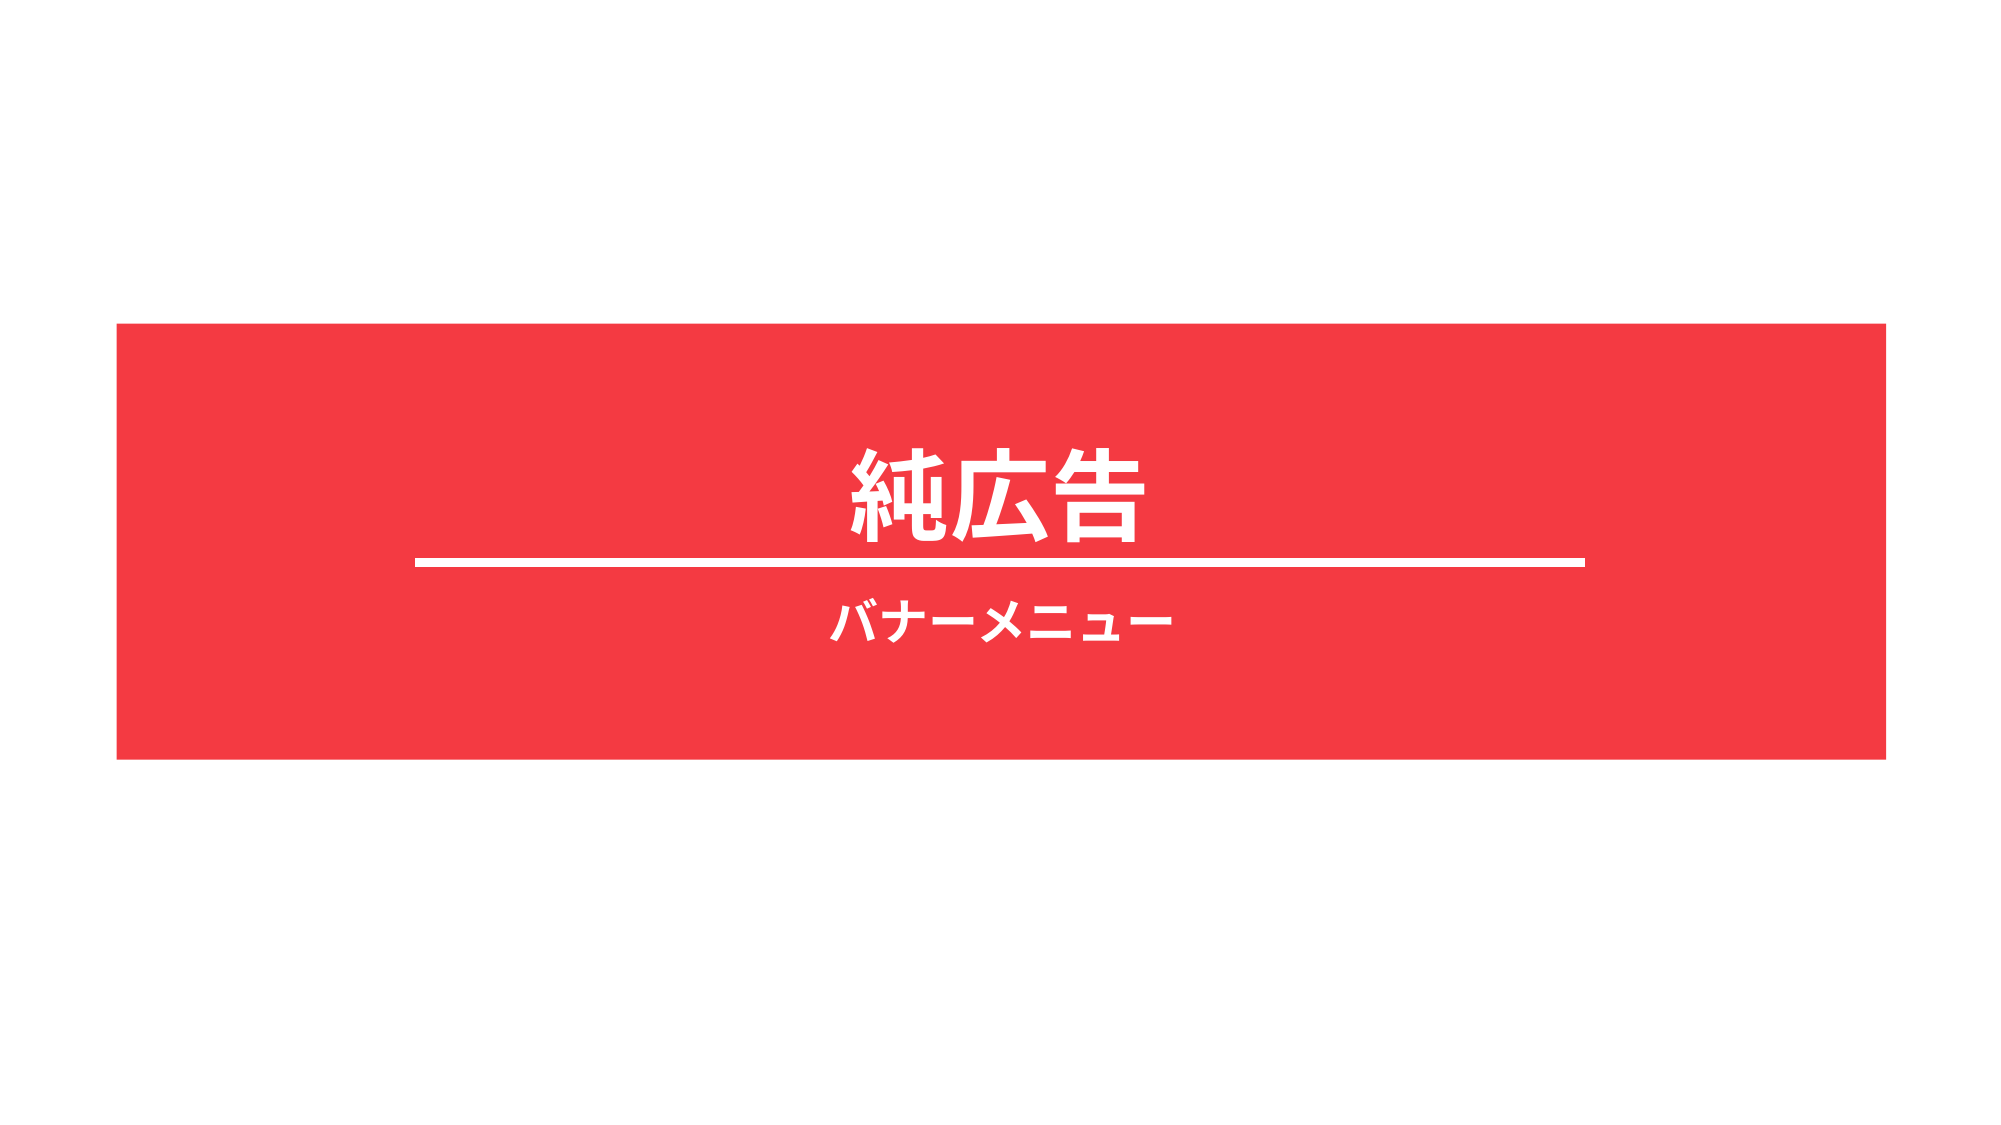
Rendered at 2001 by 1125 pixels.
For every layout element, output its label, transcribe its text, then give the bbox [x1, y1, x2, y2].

text_box バナーメニュー [447, 583, 1559, 659]
text_box 純広告 [444, 426, 1556, 558]
